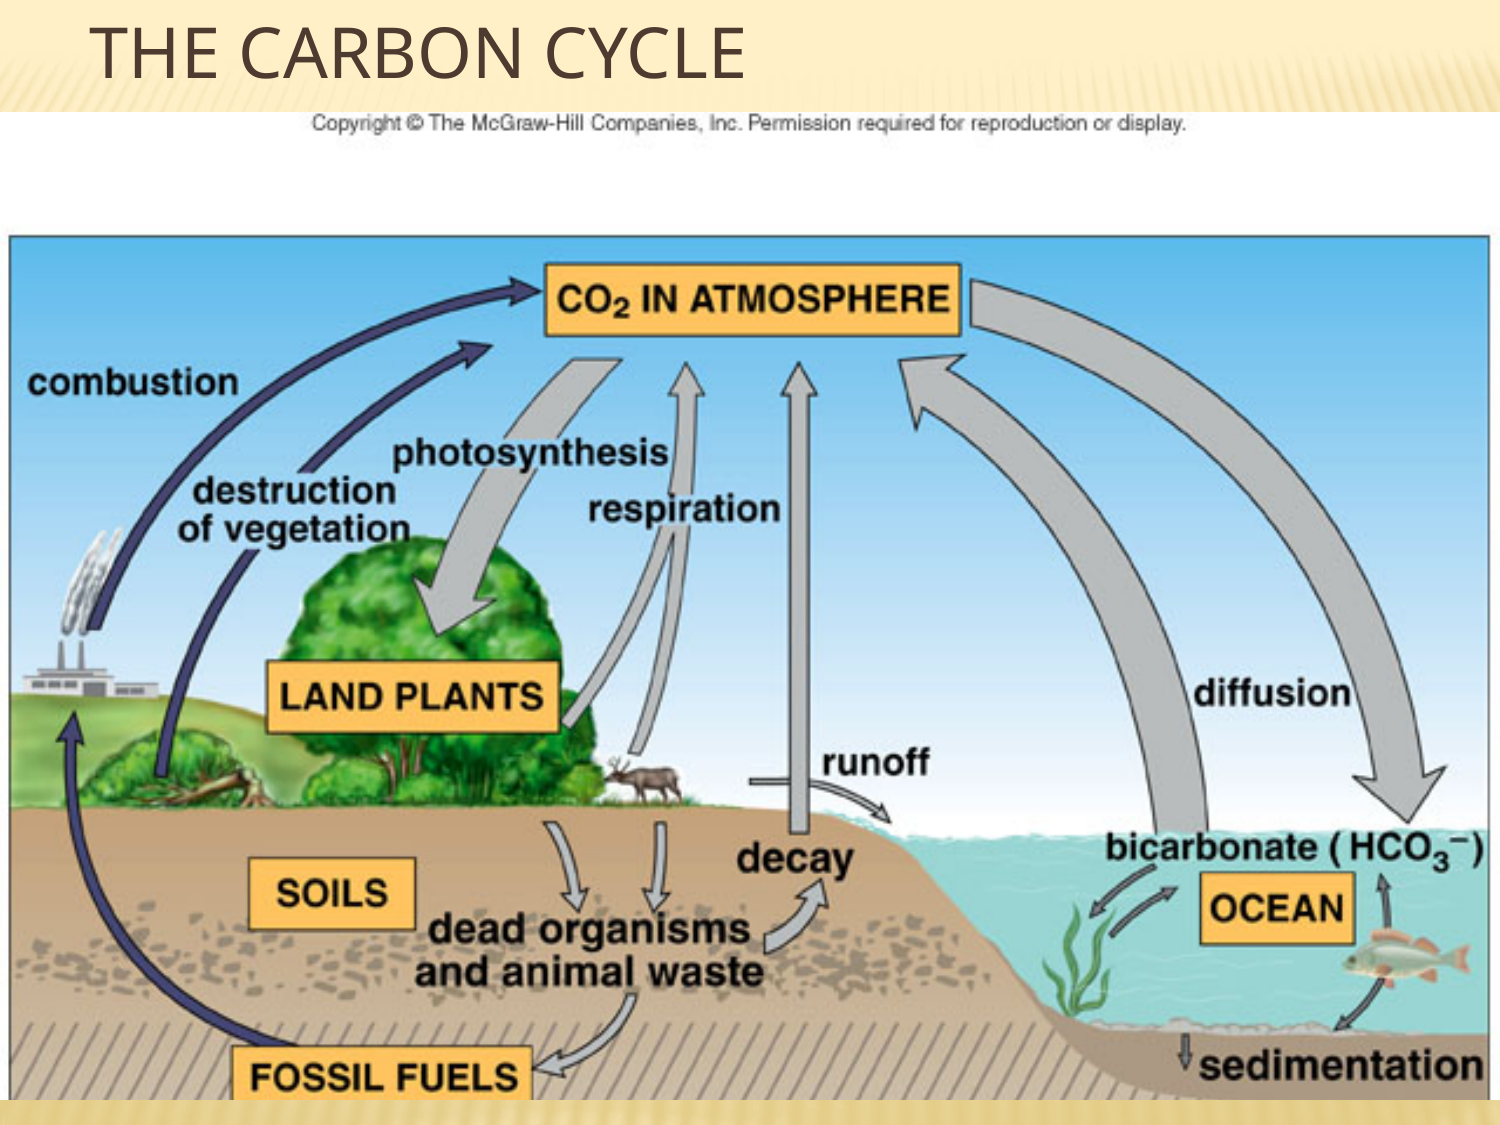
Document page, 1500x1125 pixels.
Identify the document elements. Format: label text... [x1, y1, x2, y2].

picture [0, 112, 1500, 1101]
title The carbon cycle [75, 0, 1425, 100]
